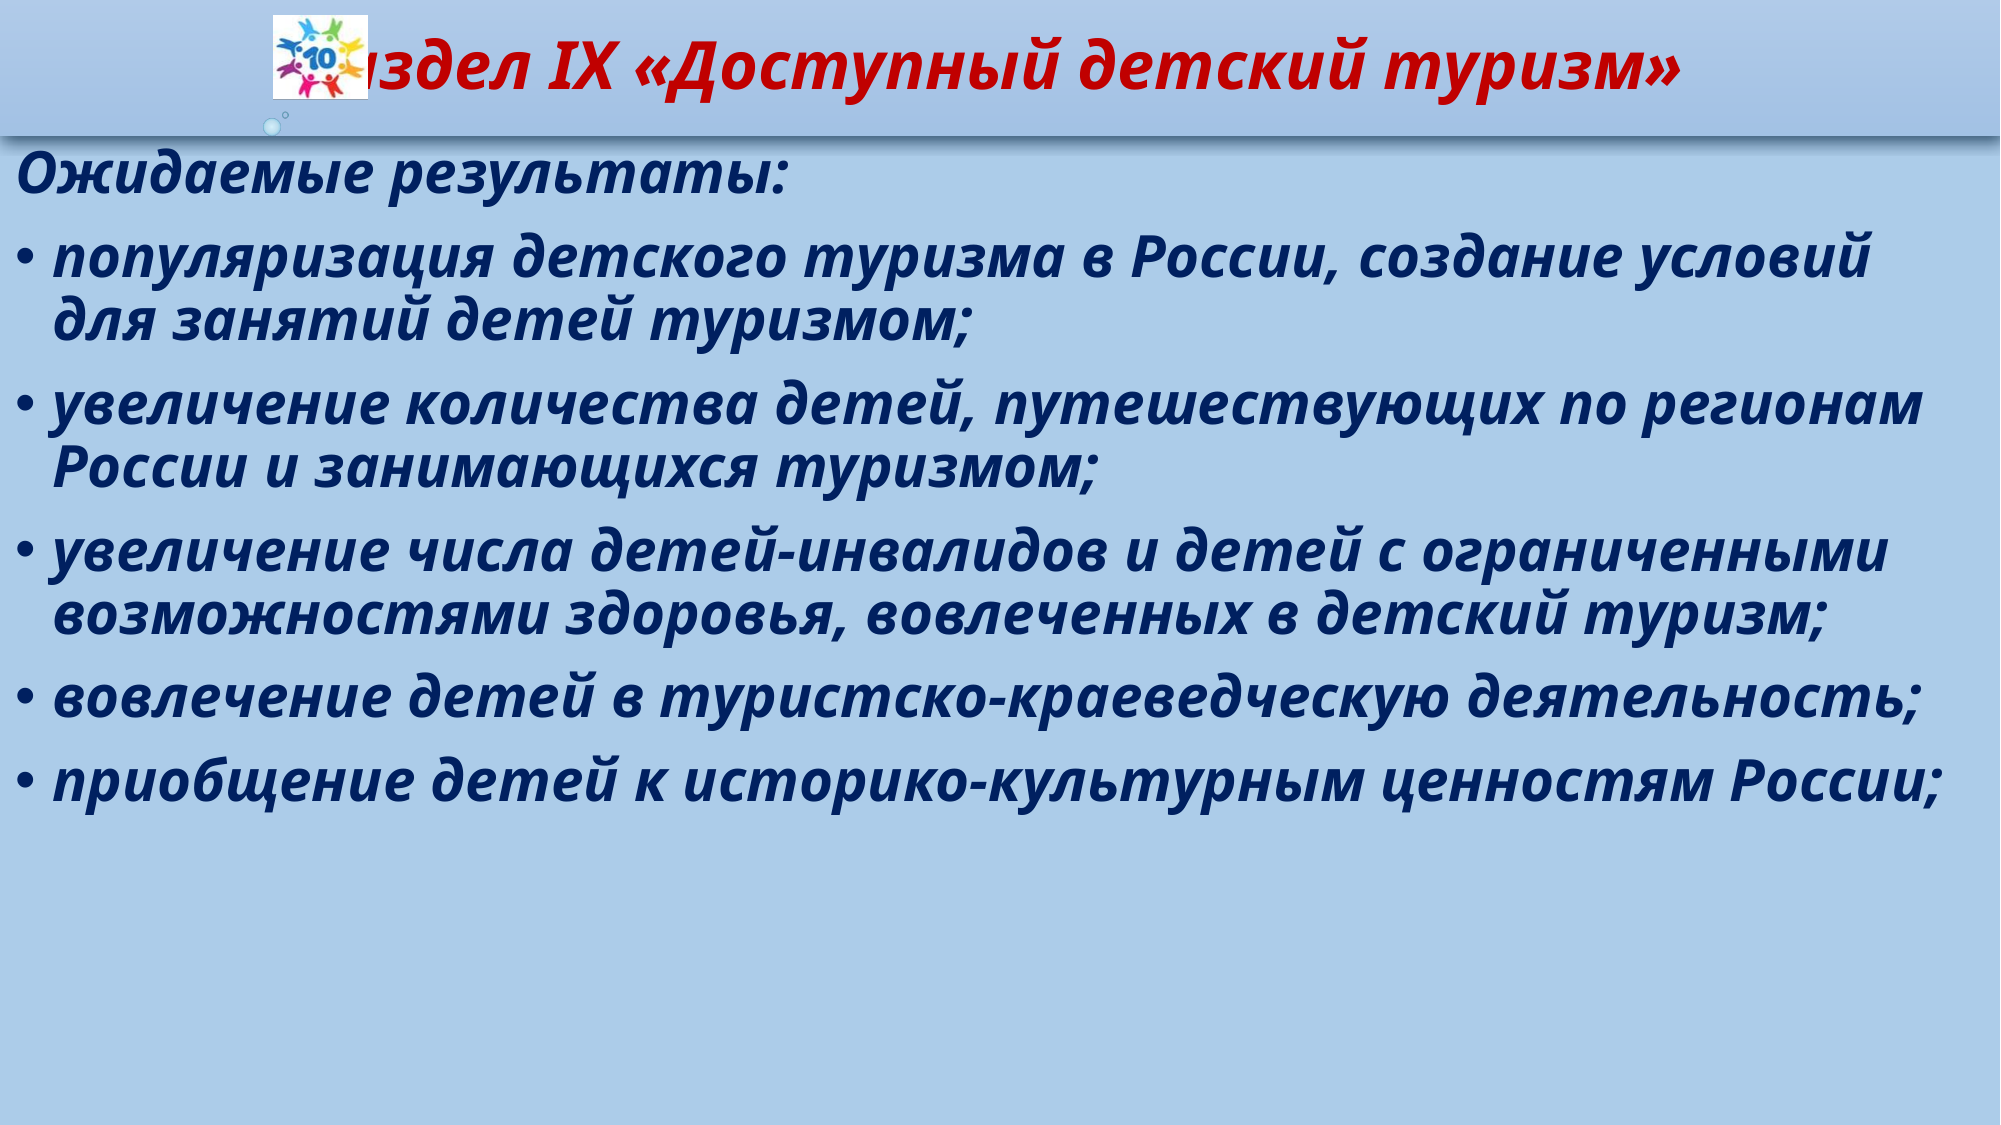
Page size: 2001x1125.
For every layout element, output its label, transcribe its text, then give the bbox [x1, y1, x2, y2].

list Ожидаемые результаты: популяризация детского туризма в России, создание условий для занятий детей туризмом; увеличение количества детей, путешествующих по регионам России и занимающихся туризмом; увеличение числа детей-инвалидов и детей с ограниченными возможностями здоровья, вовлеченных в детский туризм; вовлечение детей в туристско-краеведческую деятельность; приобщение детей к историко-культурным ценностям России; [0, 136, 2000, 1125]
title Раздел IX «Доступный детский туризм» [0, 0, 2000, 136]
picture [261, 15, 369, 136]
